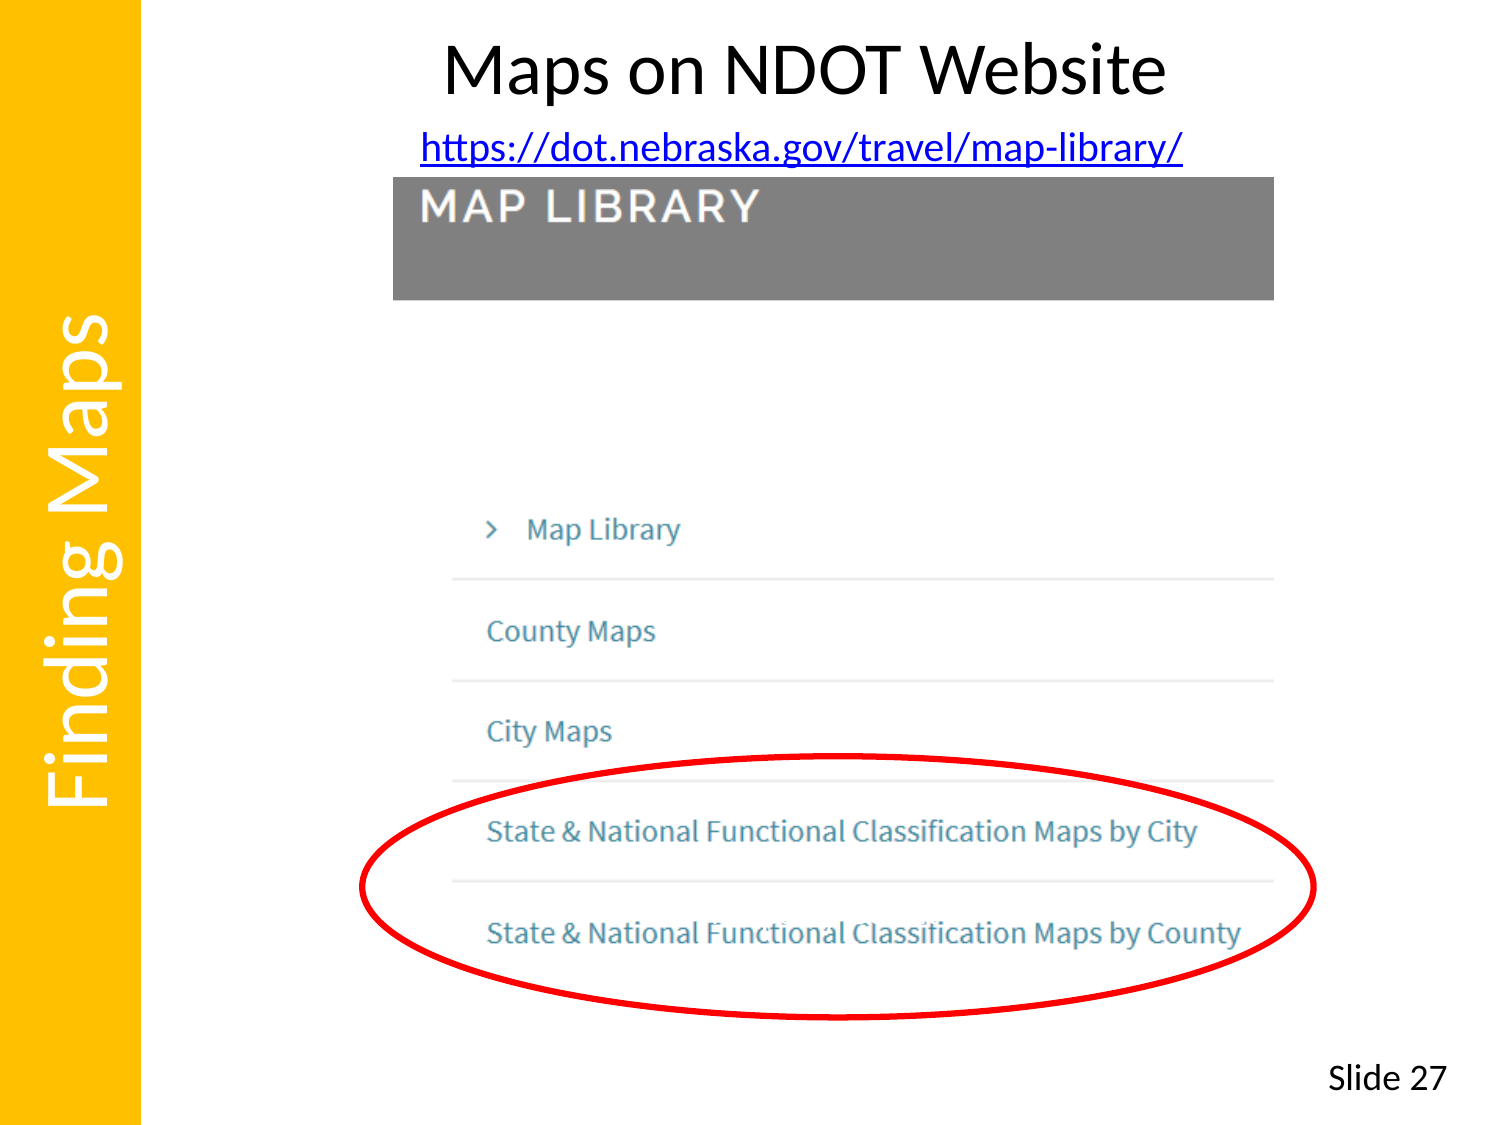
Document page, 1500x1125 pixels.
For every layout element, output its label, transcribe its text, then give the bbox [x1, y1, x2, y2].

picture [393, 177, 1274, 968]
text_box State & National Functional Classification Maps by County [1277, 834, 1316, 940]
text_box Finding Maps [0, 0, 141, 1125]
text_box https://dot.nebraska.gov/travel/map-library/ [330, 112, 1274, 177]
text_box State & National Functional Classification Maps by County [360, 841, 388, 932]
title Maps on NDOT Website [163, 8, 1448, 121]
text_box State & National Functional Classification Maps by County [479, 975, 1196, 1020]
text_box Slide 27 [1313, 1045, 1500, 1125]
